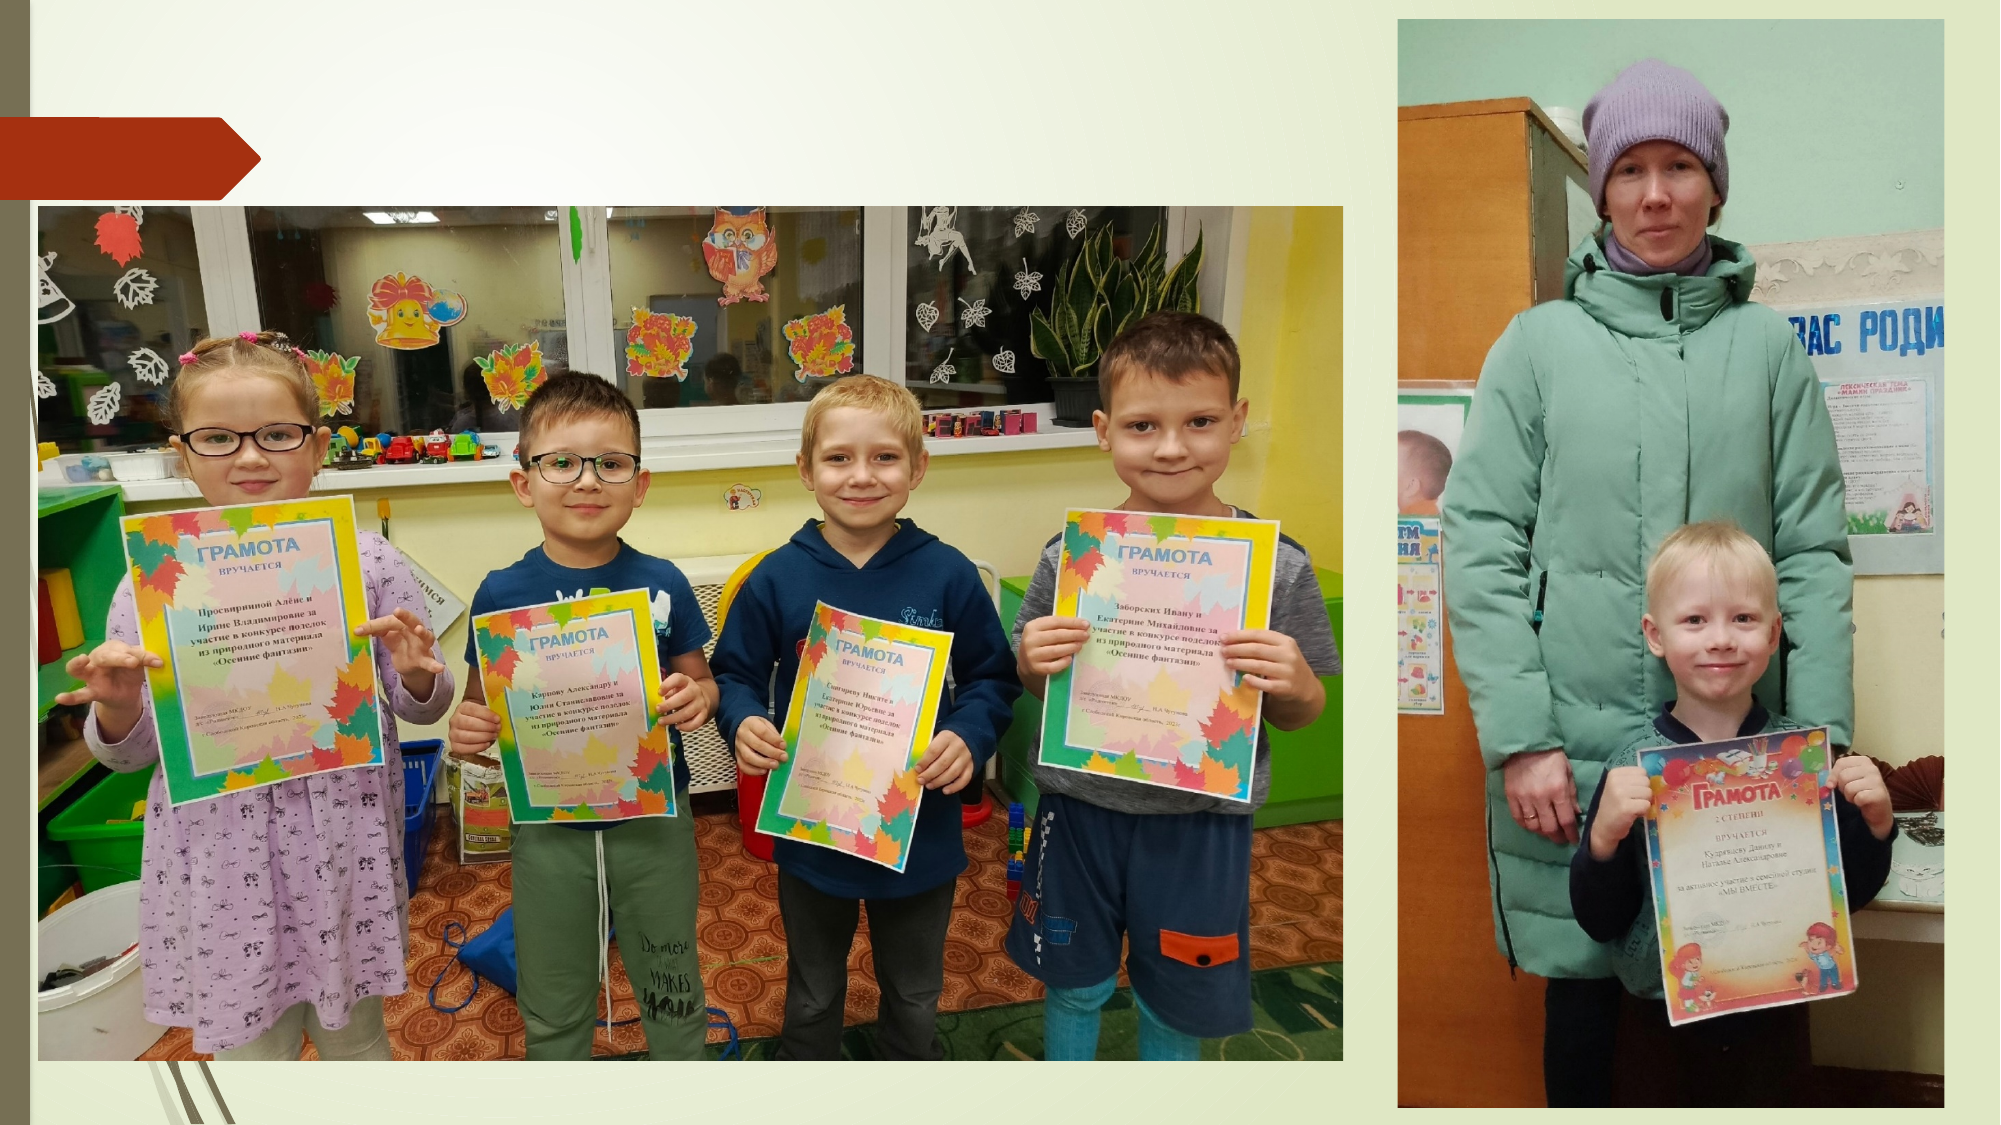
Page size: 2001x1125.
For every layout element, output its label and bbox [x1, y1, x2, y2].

picture [1397, 18, 1945, 1108]
picture [37, 206, 1344, 1061]
